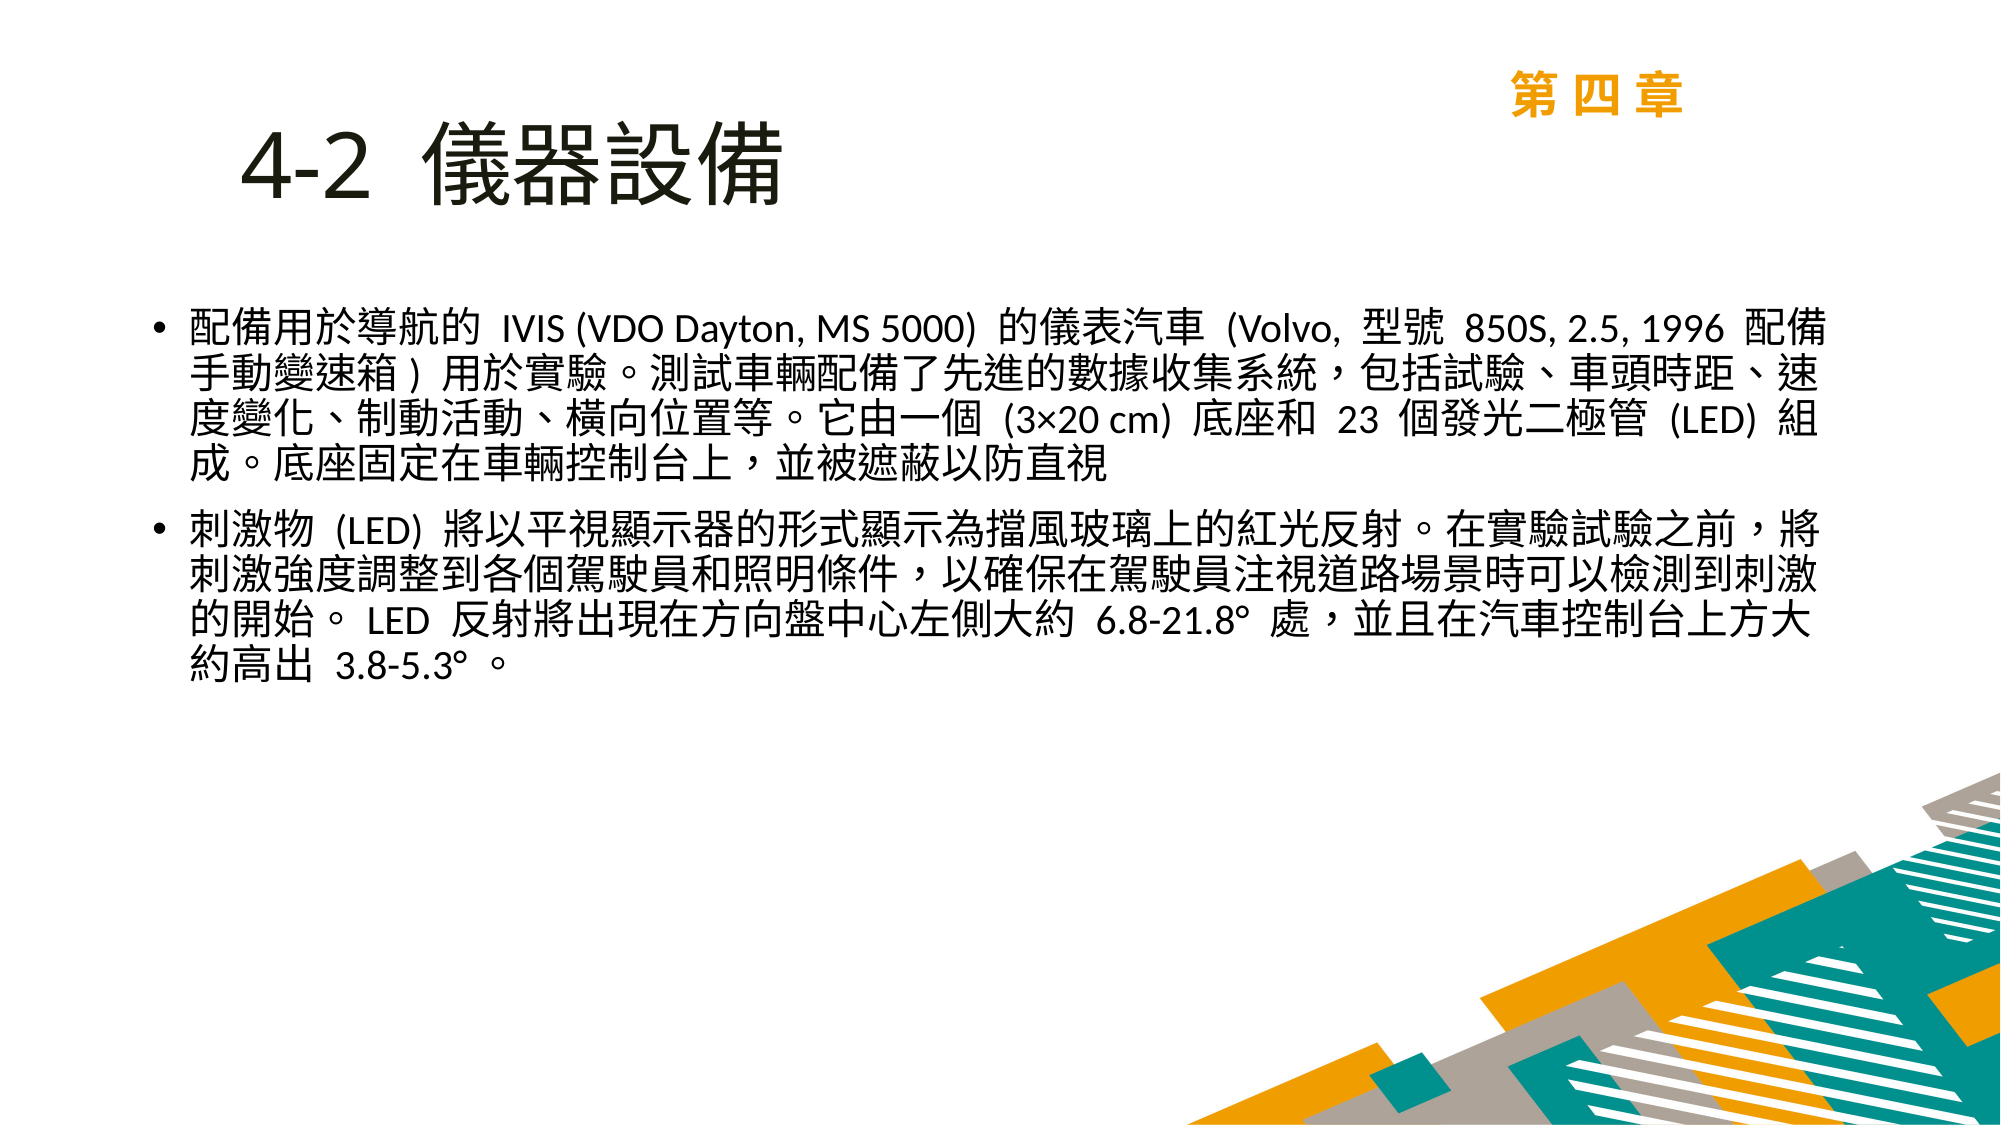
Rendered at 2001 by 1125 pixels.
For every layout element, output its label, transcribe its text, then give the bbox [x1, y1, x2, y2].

picture [0, 0, 2001, 1125]
text_box 4-2 儀器設備 [224, 112, 1800, 299]
list 配備用於導航的 IVIS (VDO Dayton, MS 5000) 的儀表汽車 (Volvo, 型號 850S, 2.5, 1996 配備手動變速箱) 用於實驗。測試車輛配備了先進的數據收集系統，包括試驗、車頭時距、速度變化、制動活動、橫向位置等。它由一個 (3×20 cm) 底座和 23 個發光二極管 (LED) 組成。底座固定在車輛控制台上，並被遮蔽以防直視 刺激物 (LED) 將以平視顯示器的形式顯示為擋風玻璃上的紅光反射。在實驗試驗之前，將刺激強度調整到各個駕駛員和照明條件，以確保在駕駛員注視道路場景時可以檢測到刺激的開始。LED 反射將出現在方向盤中心左側大約 6.8-21.8° 處，並且在汽車控制台上方大約高出 3.8-5.3°。 [137, 299, 1863, 1014]
text_box 第四章 [1084, 55, 1700, 112]
